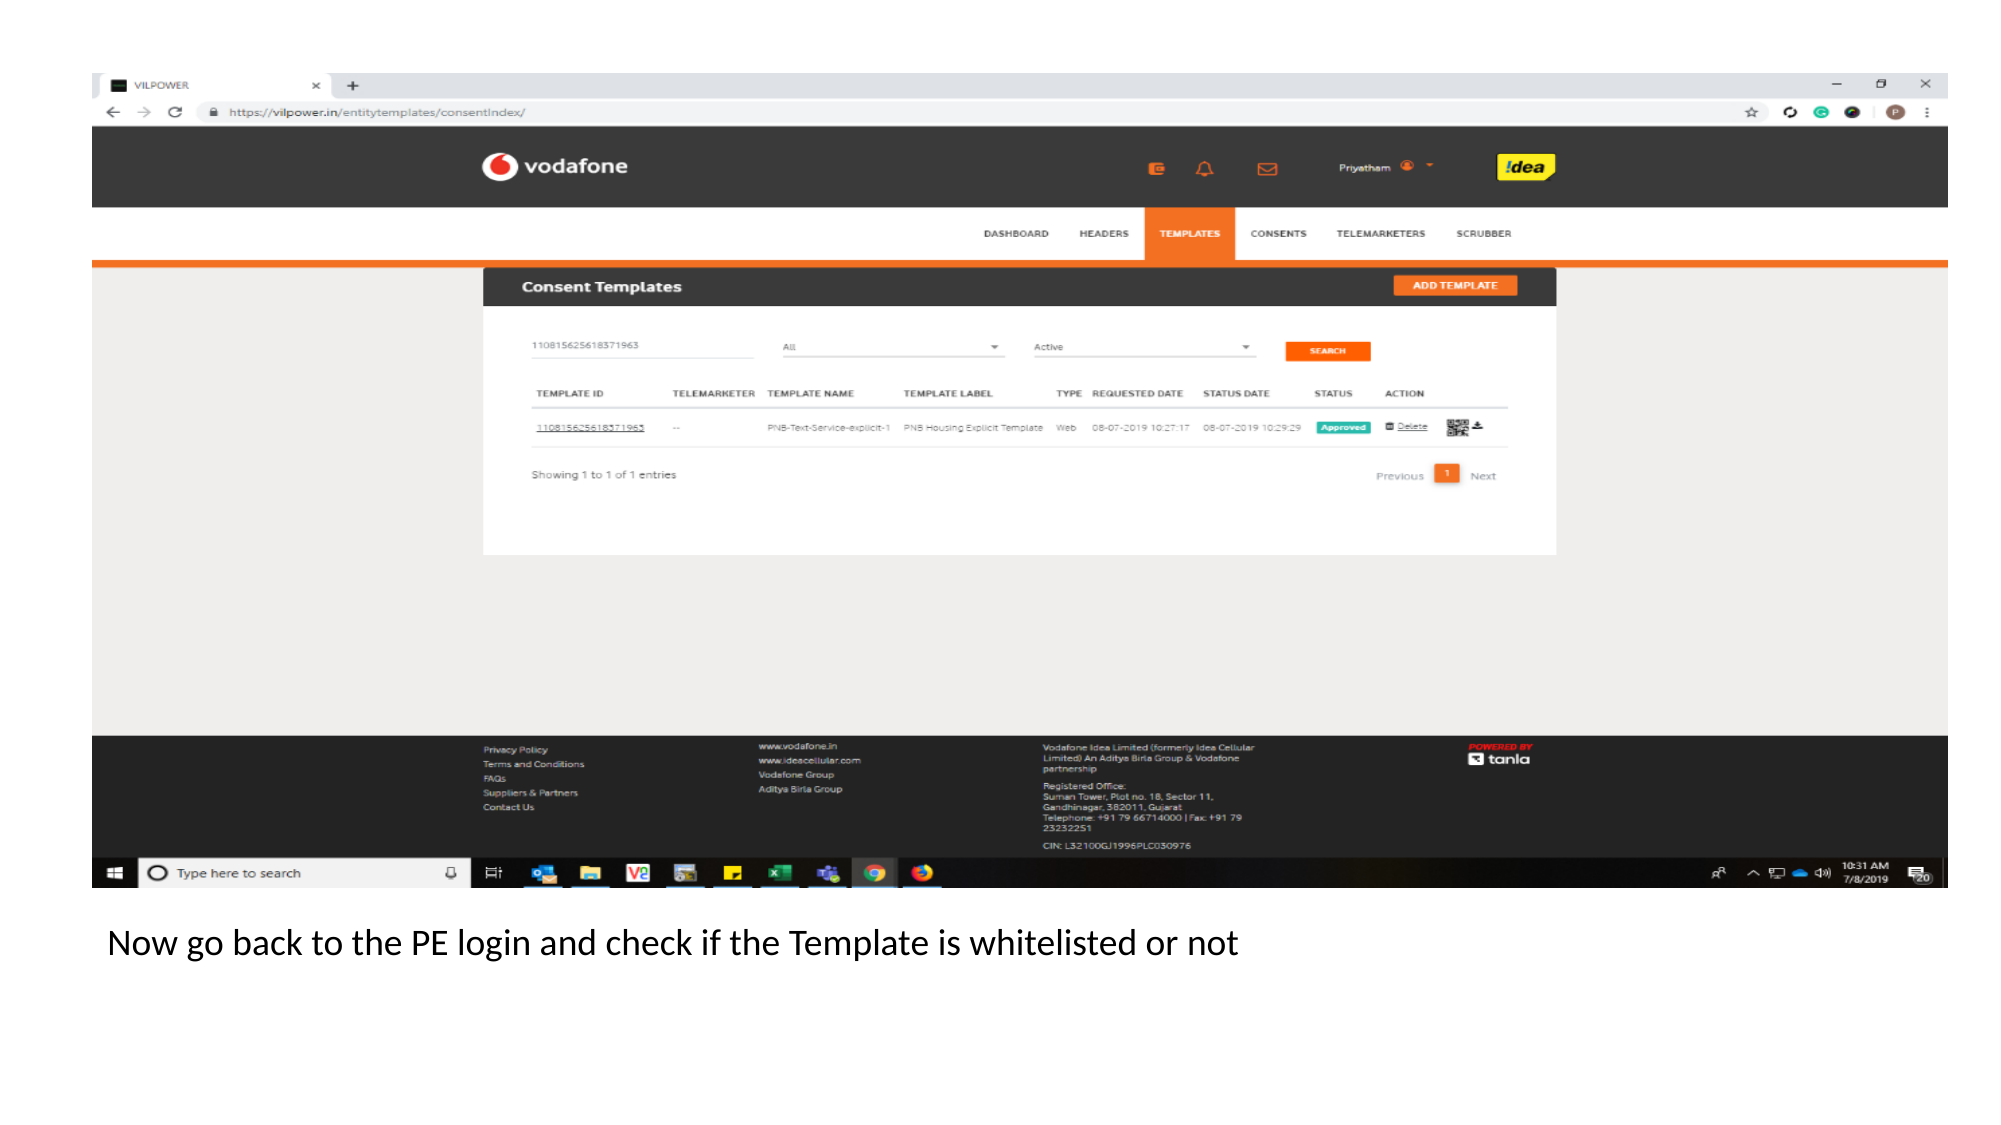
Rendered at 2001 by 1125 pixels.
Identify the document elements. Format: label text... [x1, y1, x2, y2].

text_box Now go back to the PE login and check if the Template is whitelisted or not [92, 910, 1936, 971]
picture [92, 73, 1948, 888]
